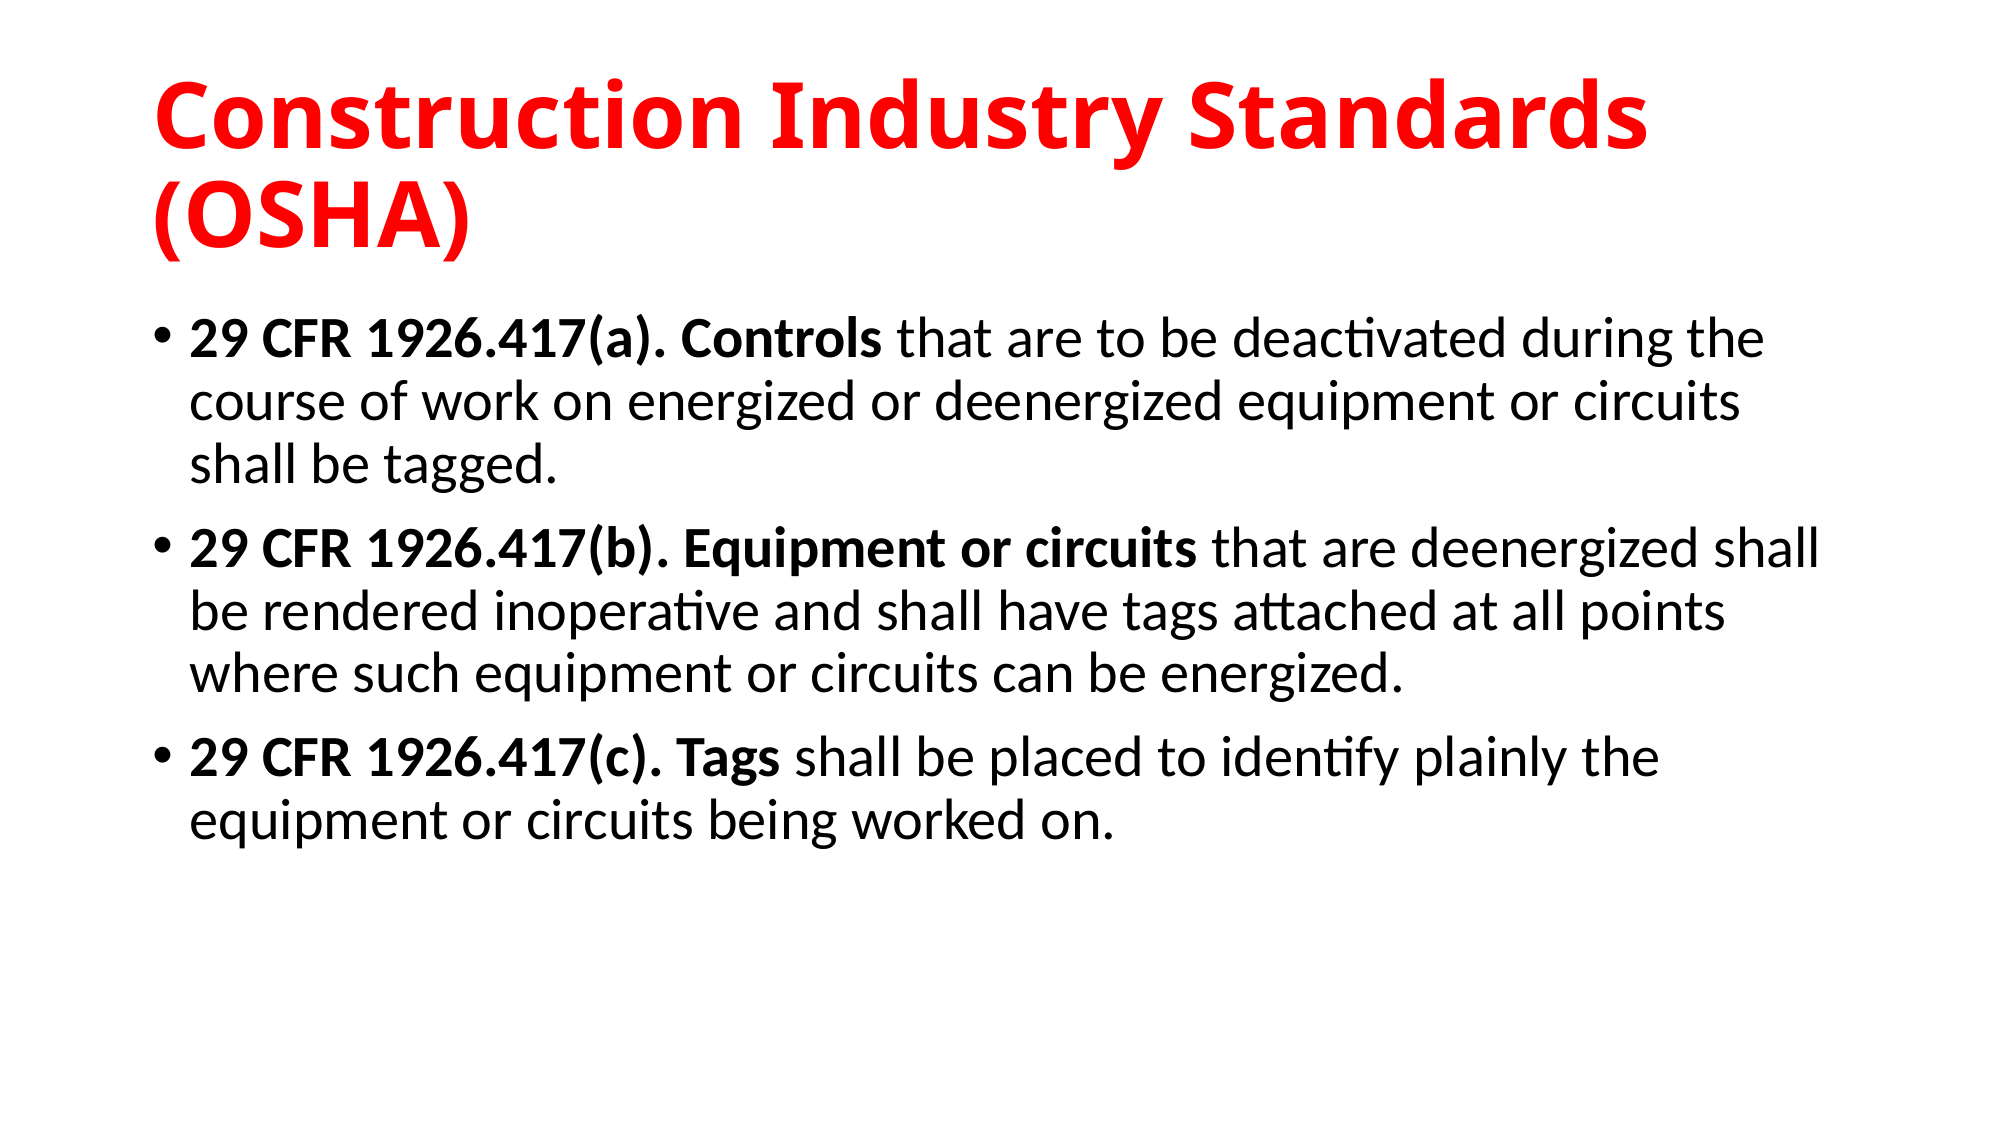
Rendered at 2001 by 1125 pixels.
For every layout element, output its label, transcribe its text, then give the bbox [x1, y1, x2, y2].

list 29 CFR 1926.417(a). Controls that are to be deactivated during the course of work on energized or deenergized equipment or circuits shall be tagged. 29 CFR 1926.417(b). Equipment or circuits that are deenergized shall be rendered inoperative and shall have tags attached at all points where such equipment or circuits can be energized. 29 CFR 1926.417(c). Tags shall be placed to identify plainly the equipment or circuits being worked on. [137, 299, 1863, 1014]
title Construction Industry Standards (OSHA) [137, 59, 1863, 278]
